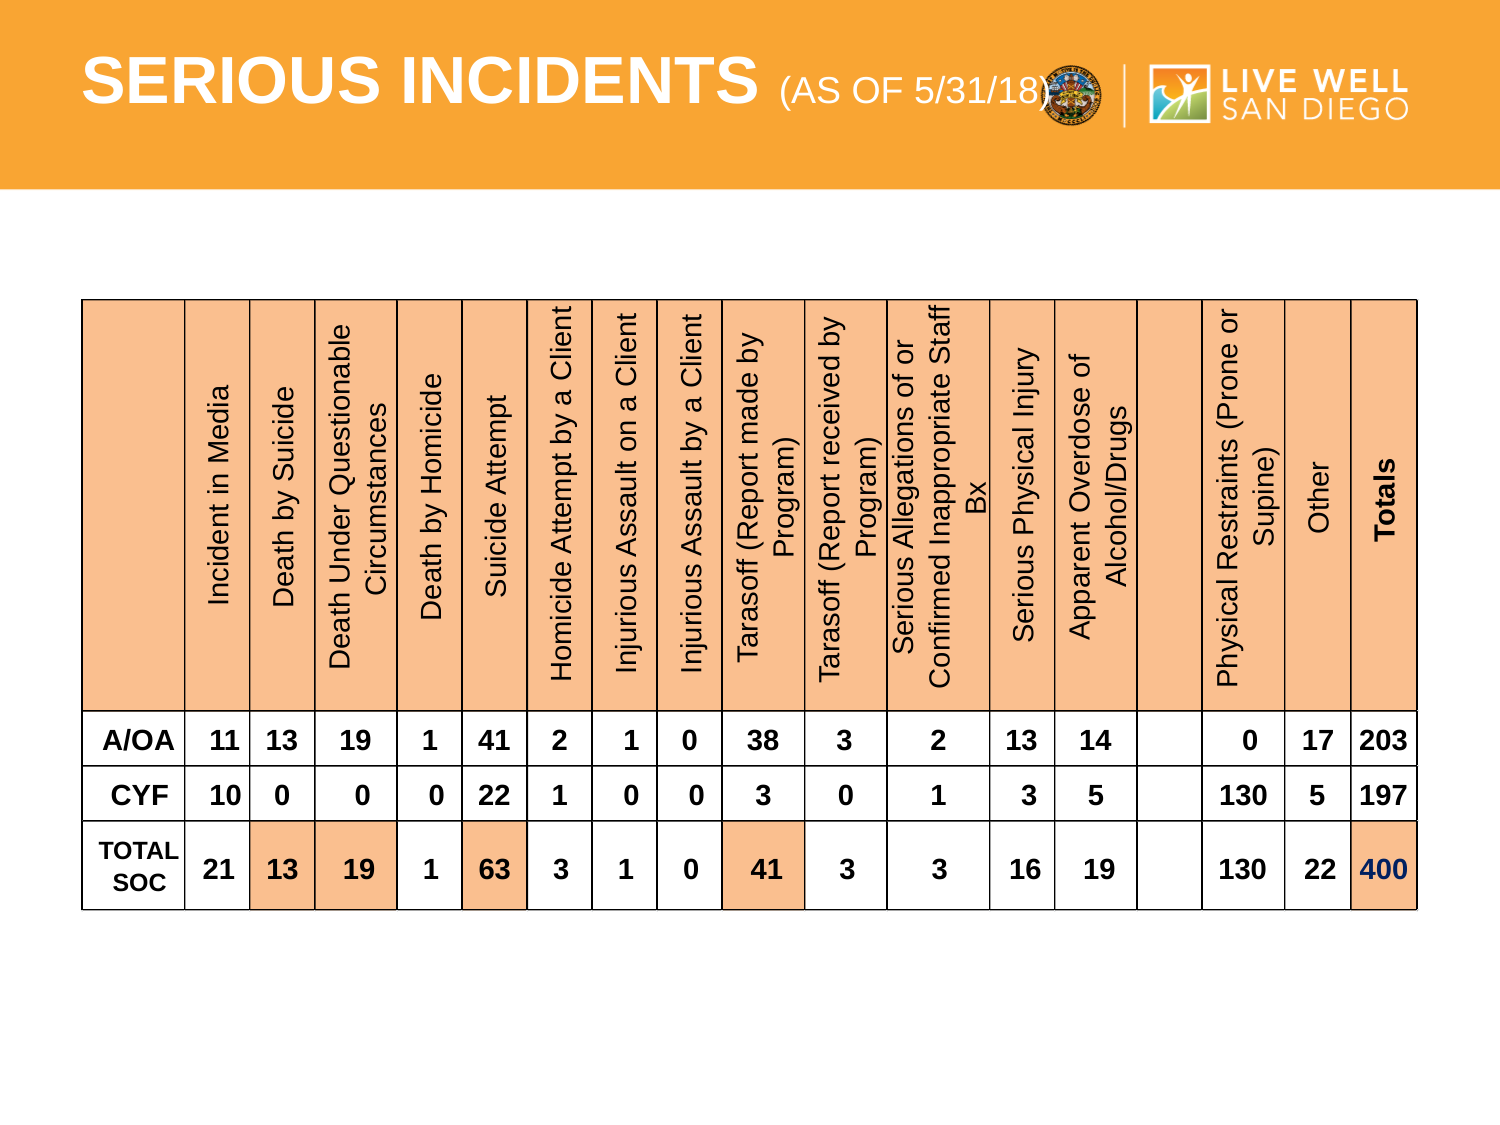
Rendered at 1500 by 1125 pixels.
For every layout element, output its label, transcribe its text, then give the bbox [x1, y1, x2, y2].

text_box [81, 294, 1420, 912]
text_box SERIOUS INCIDENTs (as of 5/31/18) [66, 38, 1091, 136]
picture [0, 0, 1500, 1125]
